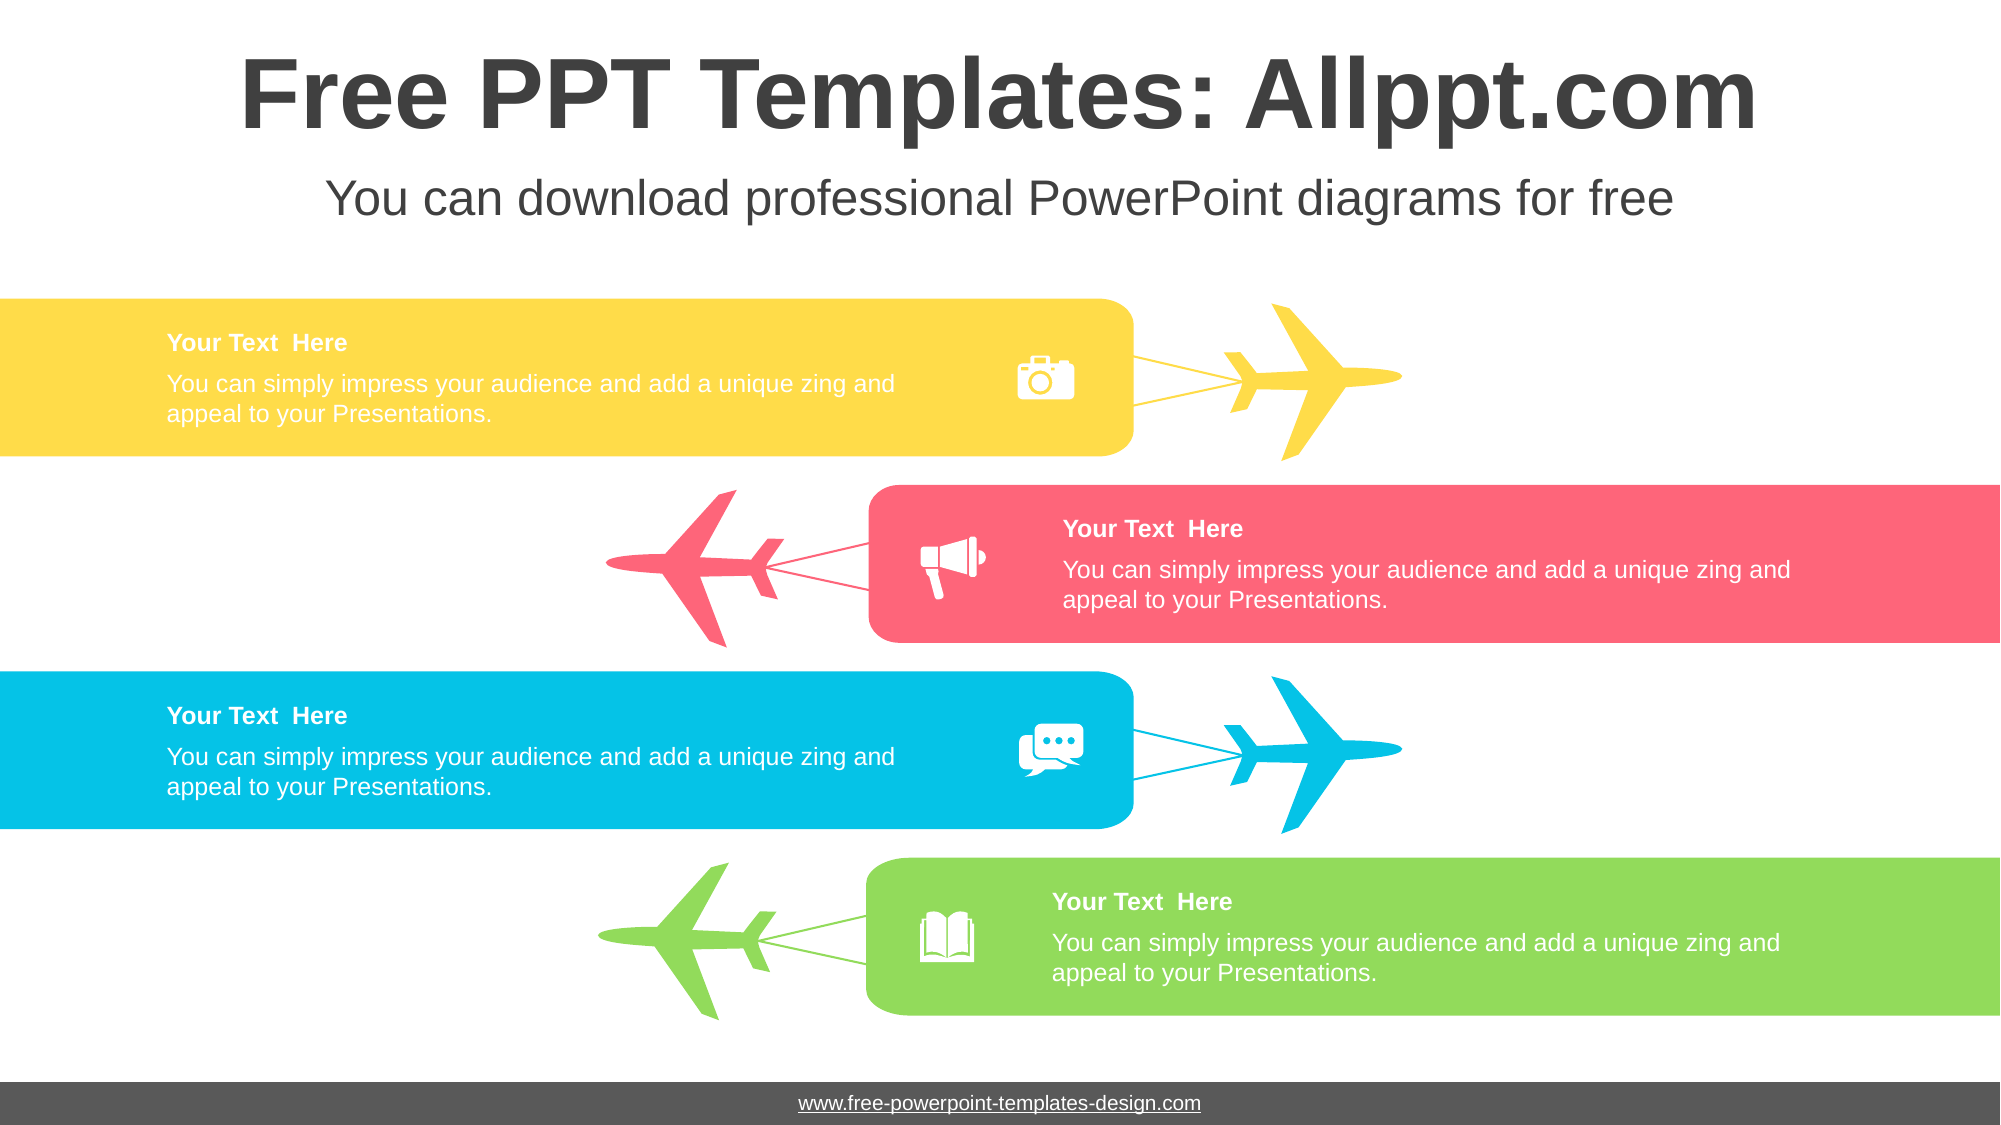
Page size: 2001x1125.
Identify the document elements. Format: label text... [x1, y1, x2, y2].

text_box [628, 862, 876, 1011]
list You can download professional PowerPoint diagrams for free [0, 164, 2000, 234]
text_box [1047, 505, 1851, 623]
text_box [151, 319, 956, 436]
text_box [636, 489, 882, 639]
text_box [0, 297, 1126, 458]
text_box [1018, 722, 1085, 778]
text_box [1127, 676, 1372, 825]
text_box [1016, 354, 1076, 401]
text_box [1126, 303, 1372, 452]
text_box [151, 691, 956, 809]
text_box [1037, 878, 1841, 995]
title Free PPT Templates: Allppt.com [0, 32, 2000, 161]
text_box [0, 670, 1127, 831]
text_box [881, 483, 2000, 644]
text_box [919, 910, 976, 964]
text_box www.free-powerpoint-templates-design.com [0, 1082, 2000, 1123]
text_box [919, 535, 987, 601]
text_box [876, 856, 2000, 1017]
